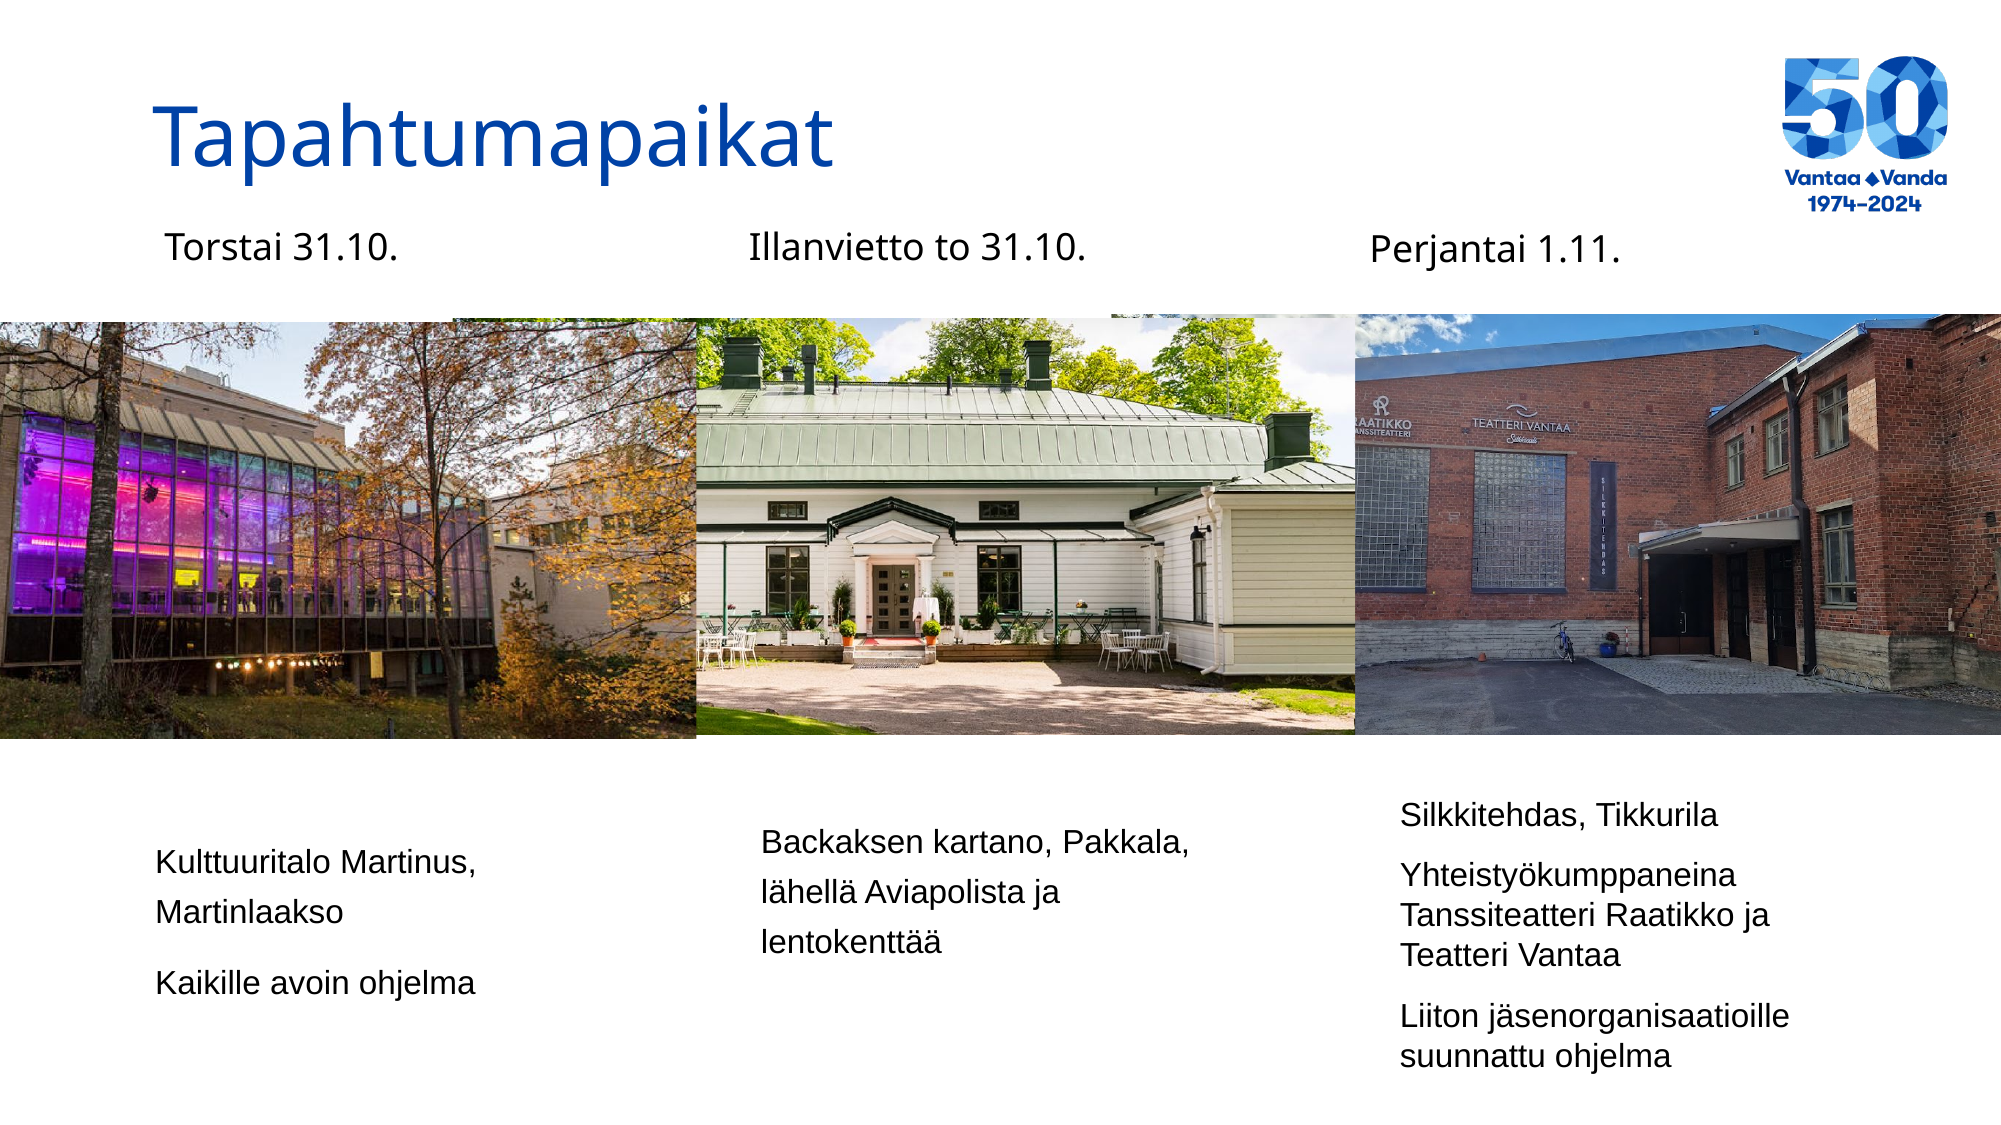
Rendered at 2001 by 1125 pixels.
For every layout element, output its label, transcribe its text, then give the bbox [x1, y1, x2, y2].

list Perjantai 1.11. [1354, 217, 1865, 314]
list Illanvietto to 31.10. [733, 215, 1244, 318]
list Torstai 31.10. [149, 215, 659, 322]
list Backaksen kartano, Pakkala, lähellä Aviapolista ja lentokenttää [745, 802, 1255, 1125]
list Kulttuuritalo Martinus, Martinlaakso Kaikille avoin ohjelma [140, 822, 649, 1125]
list Silkkitehdas, Tikkurila Yhteistyökumppaneina Tanssiteatteri Raatikko ja Teatteri Vantaa Liiton jäsenorganisaatioille suunnattu ohjelma [1384, 785, 1894, 1122]
title Tapahtumapaikat [137, 86, 1798, 251]
picture [0, 314, 2001, 739]
